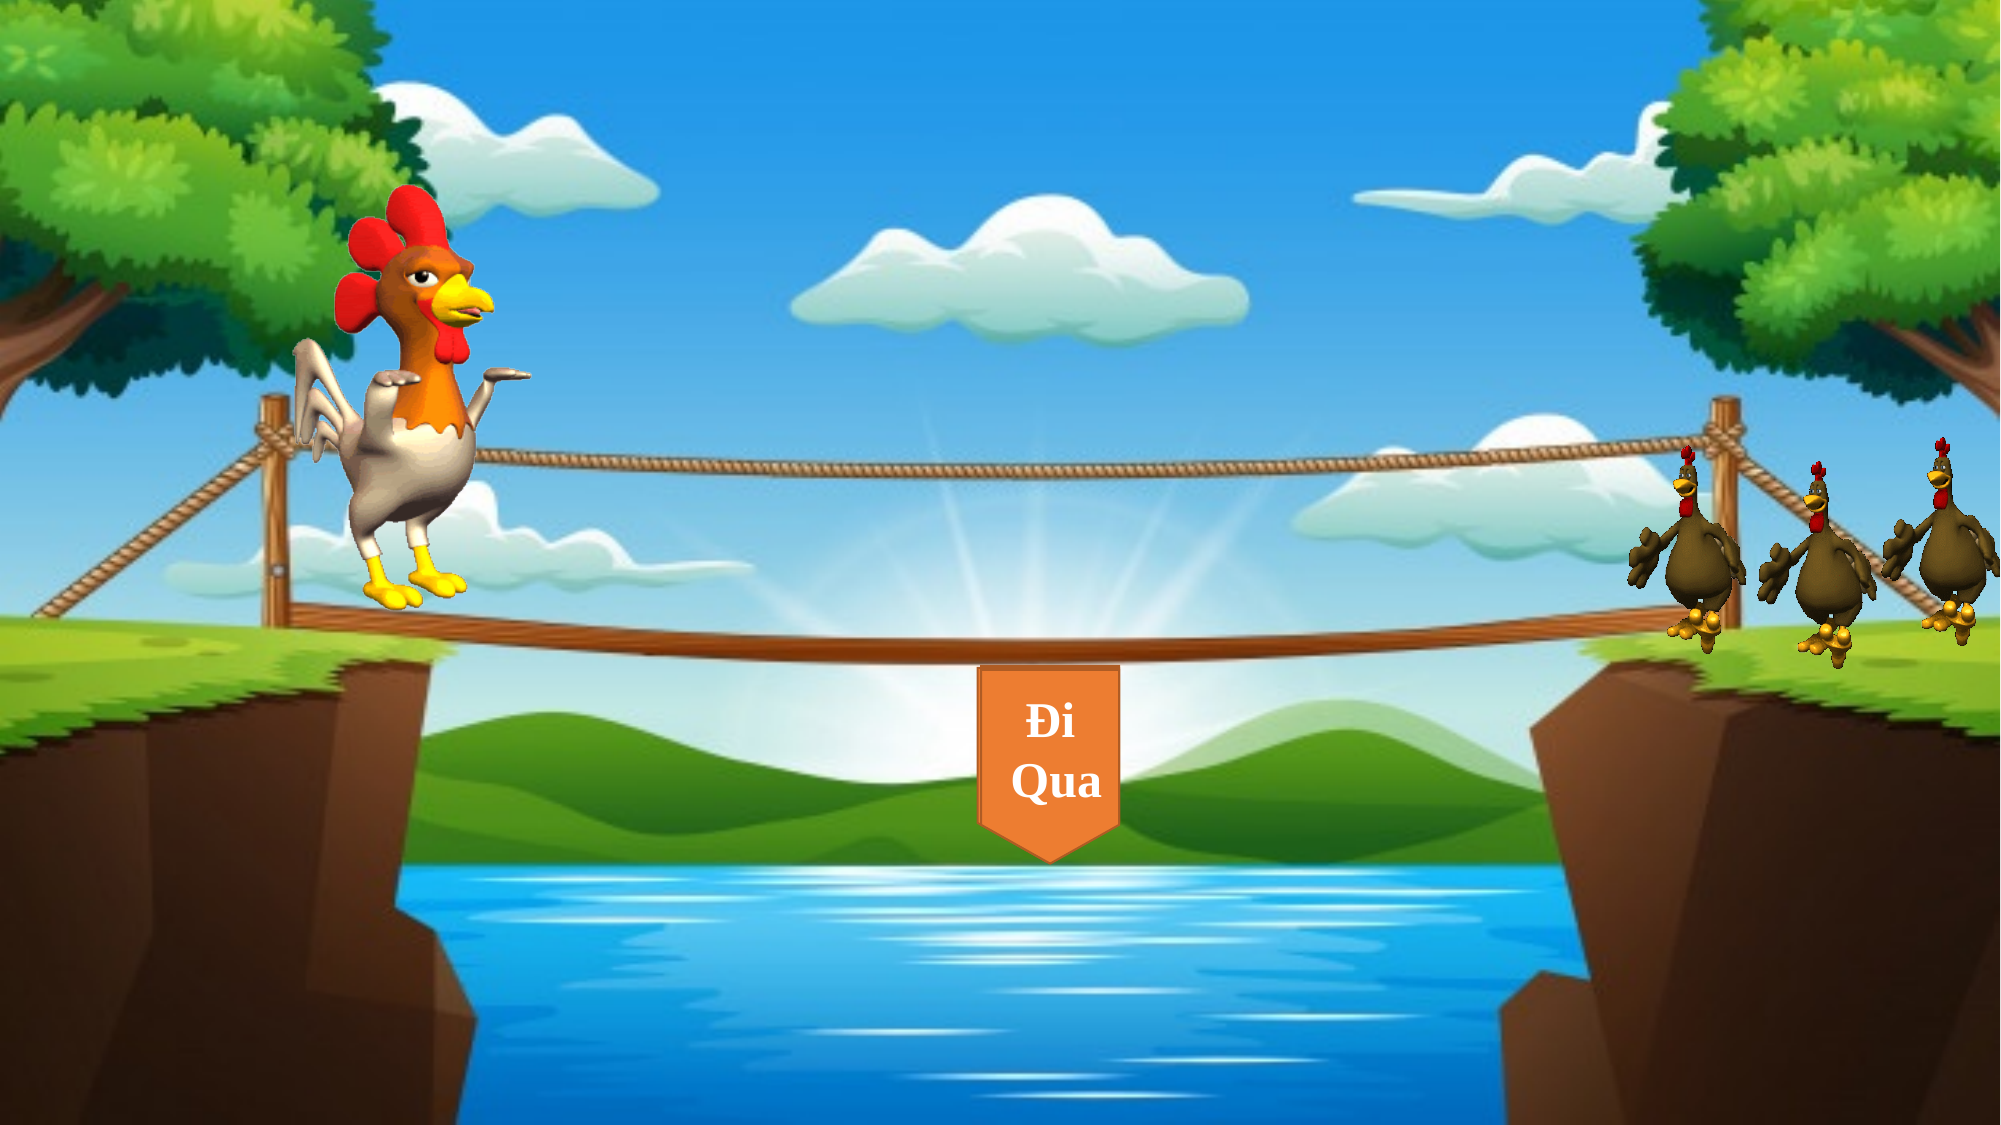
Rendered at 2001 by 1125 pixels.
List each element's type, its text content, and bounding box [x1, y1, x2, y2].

text_box Đi Qua [976, 666, 1117, 826]
text_box Đi Qua [980, 668, 1121, 865]
picture [0, 0, 2001, 1125]
